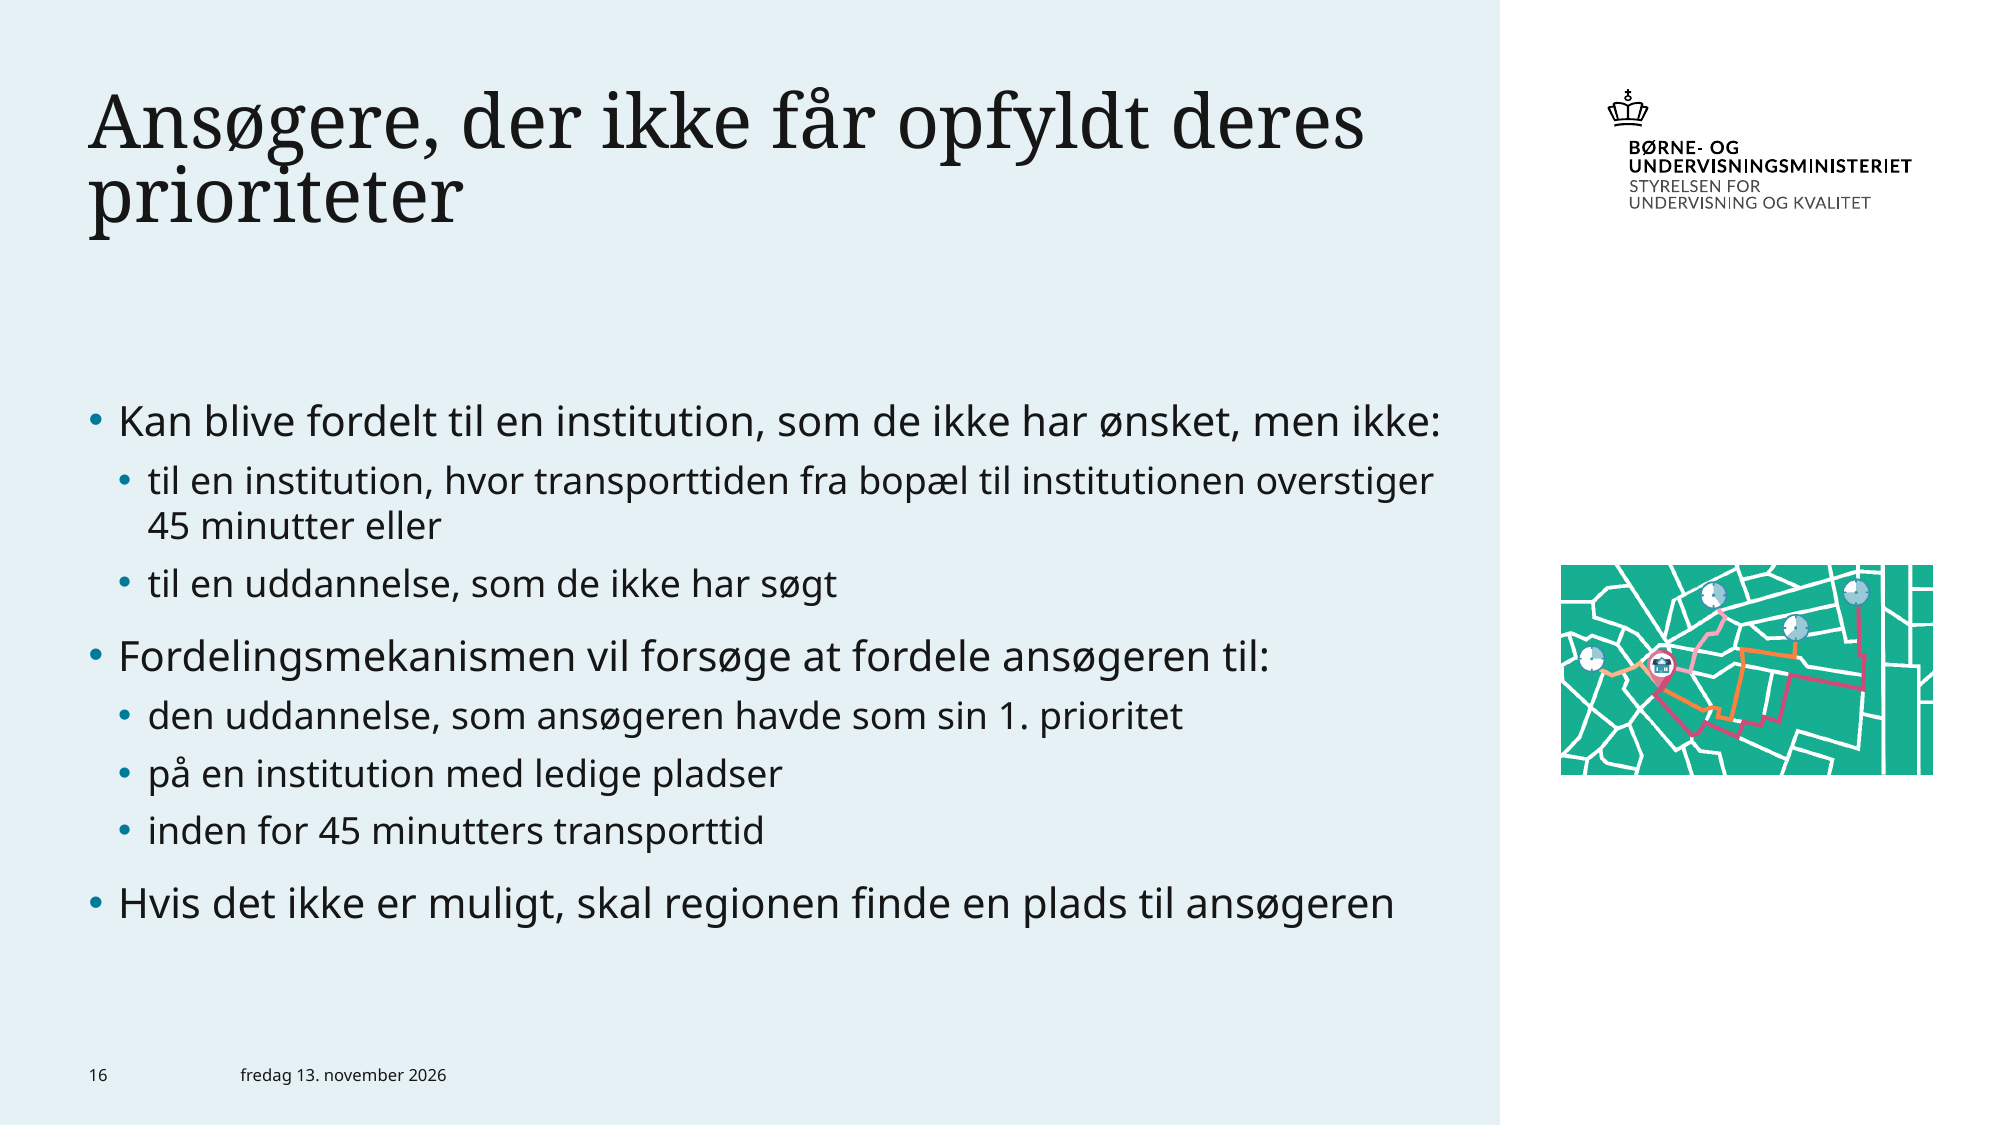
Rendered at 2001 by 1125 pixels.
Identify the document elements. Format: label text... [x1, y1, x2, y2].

picture [1561, 565, 1933, 775]
list Kan blive fordelt til en institution, som de ikke har ønsket, men ikke: til en institution, hvor transporttiden fra bopæl til institutionen overstiger 45 minutter eller til en uddannelse, som de ikke har søgt Fordelingsmekanismen vil forsøge at fordele ansøgeren til: den uddannelse, som ansøgeren havde som sin 1. prioritet på en institution med ledige pladser inden for 45 minutters transporttid Hvis det ikke er muligt, skal regionen finde en plads til ansøgeren [88, 394, 1456, 1028]
title Ansøgere, der ikke får opfyldt deres prioriteter [88, 88, 1456, 242]
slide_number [240, 1058, 449, 1088]
slide_number 16 [88, 1058, 134, 1088]
